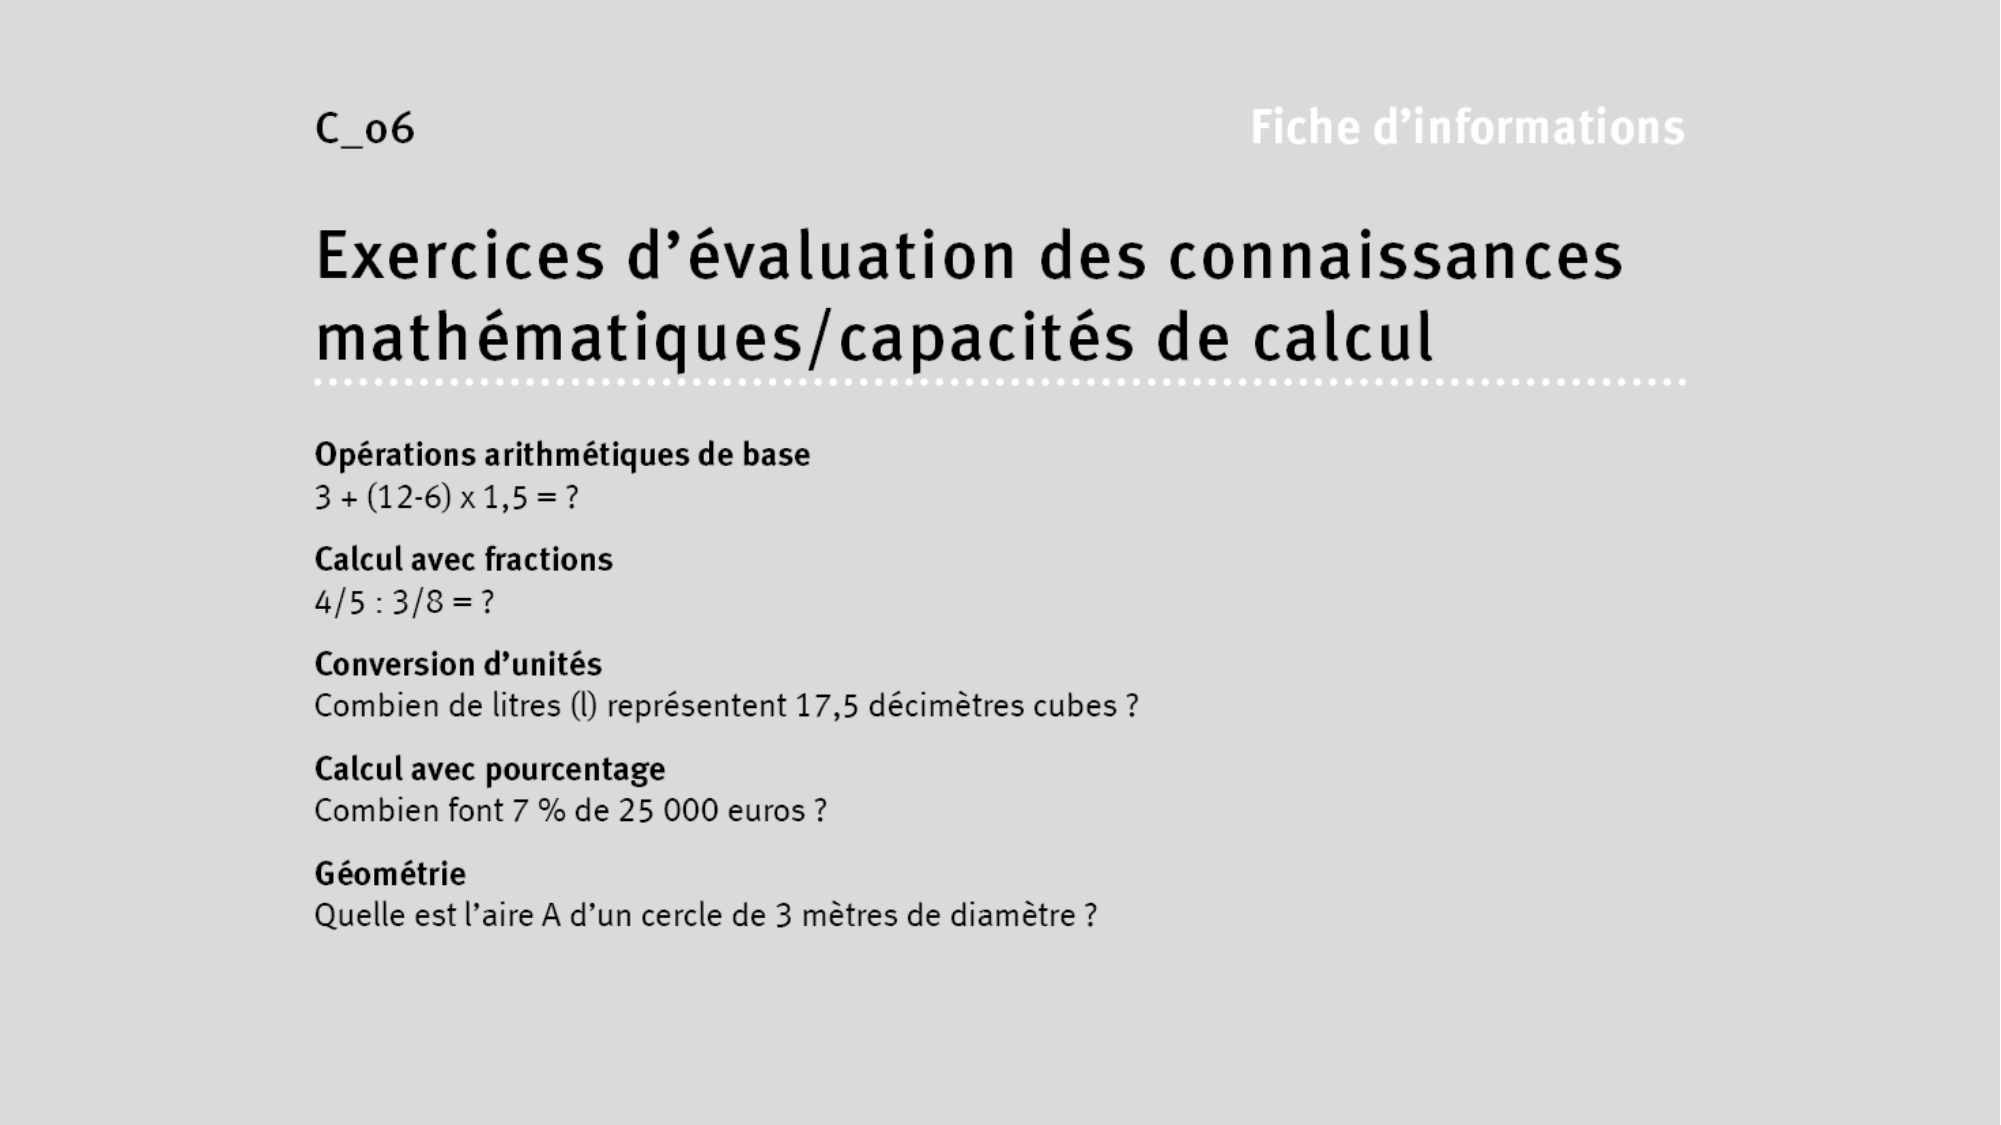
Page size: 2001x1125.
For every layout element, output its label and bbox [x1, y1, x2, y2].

picture [207, 0, 1793, 1125]
